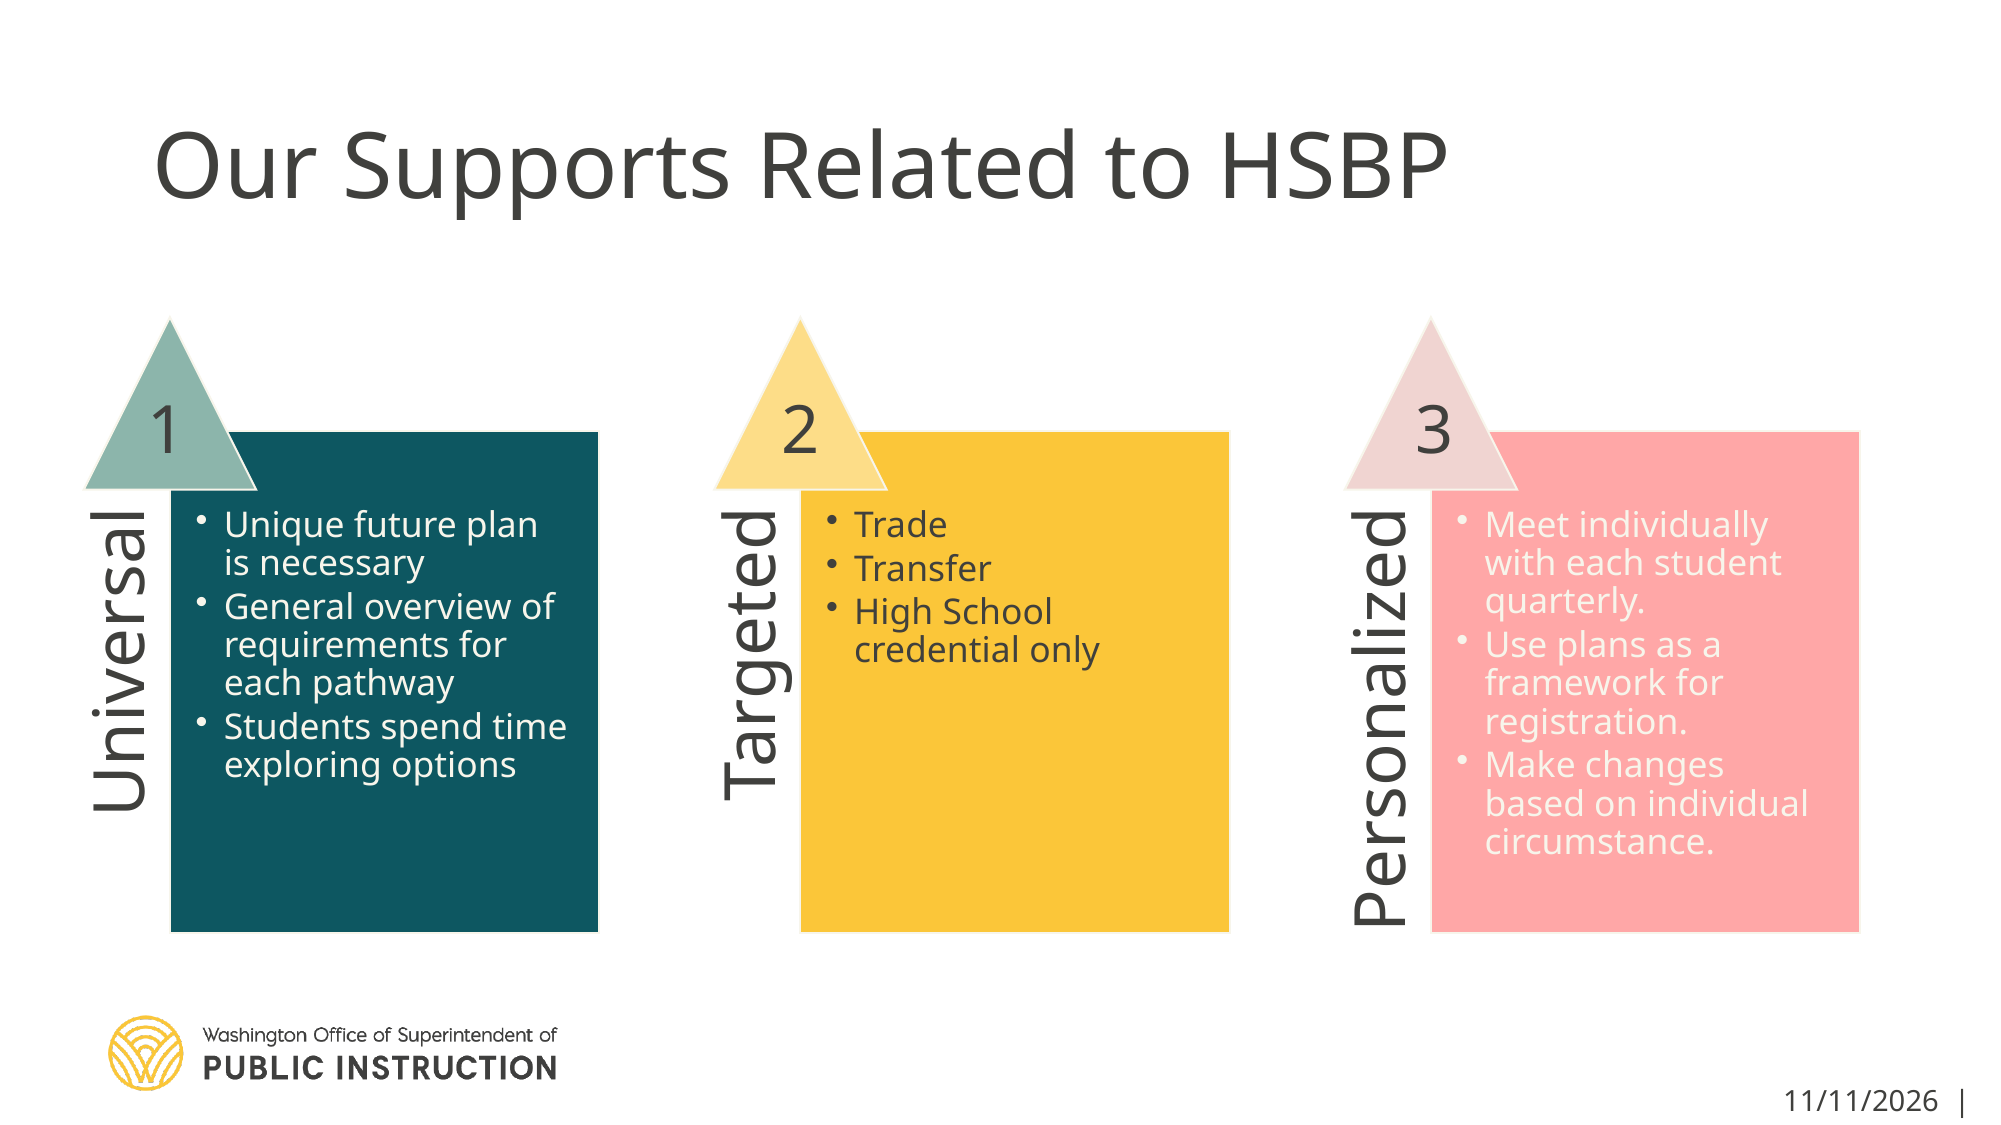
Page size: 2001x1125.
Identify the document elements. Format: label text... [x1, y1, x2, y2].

text_box 4/7/2020 | 42 [1743, 1074, 2000, 1125]
picture [108, 1015, 558, 1091]
title Our Supports Related to HSBP [137, 59, 1863, 278]
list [72, 303, 1872, 948]
